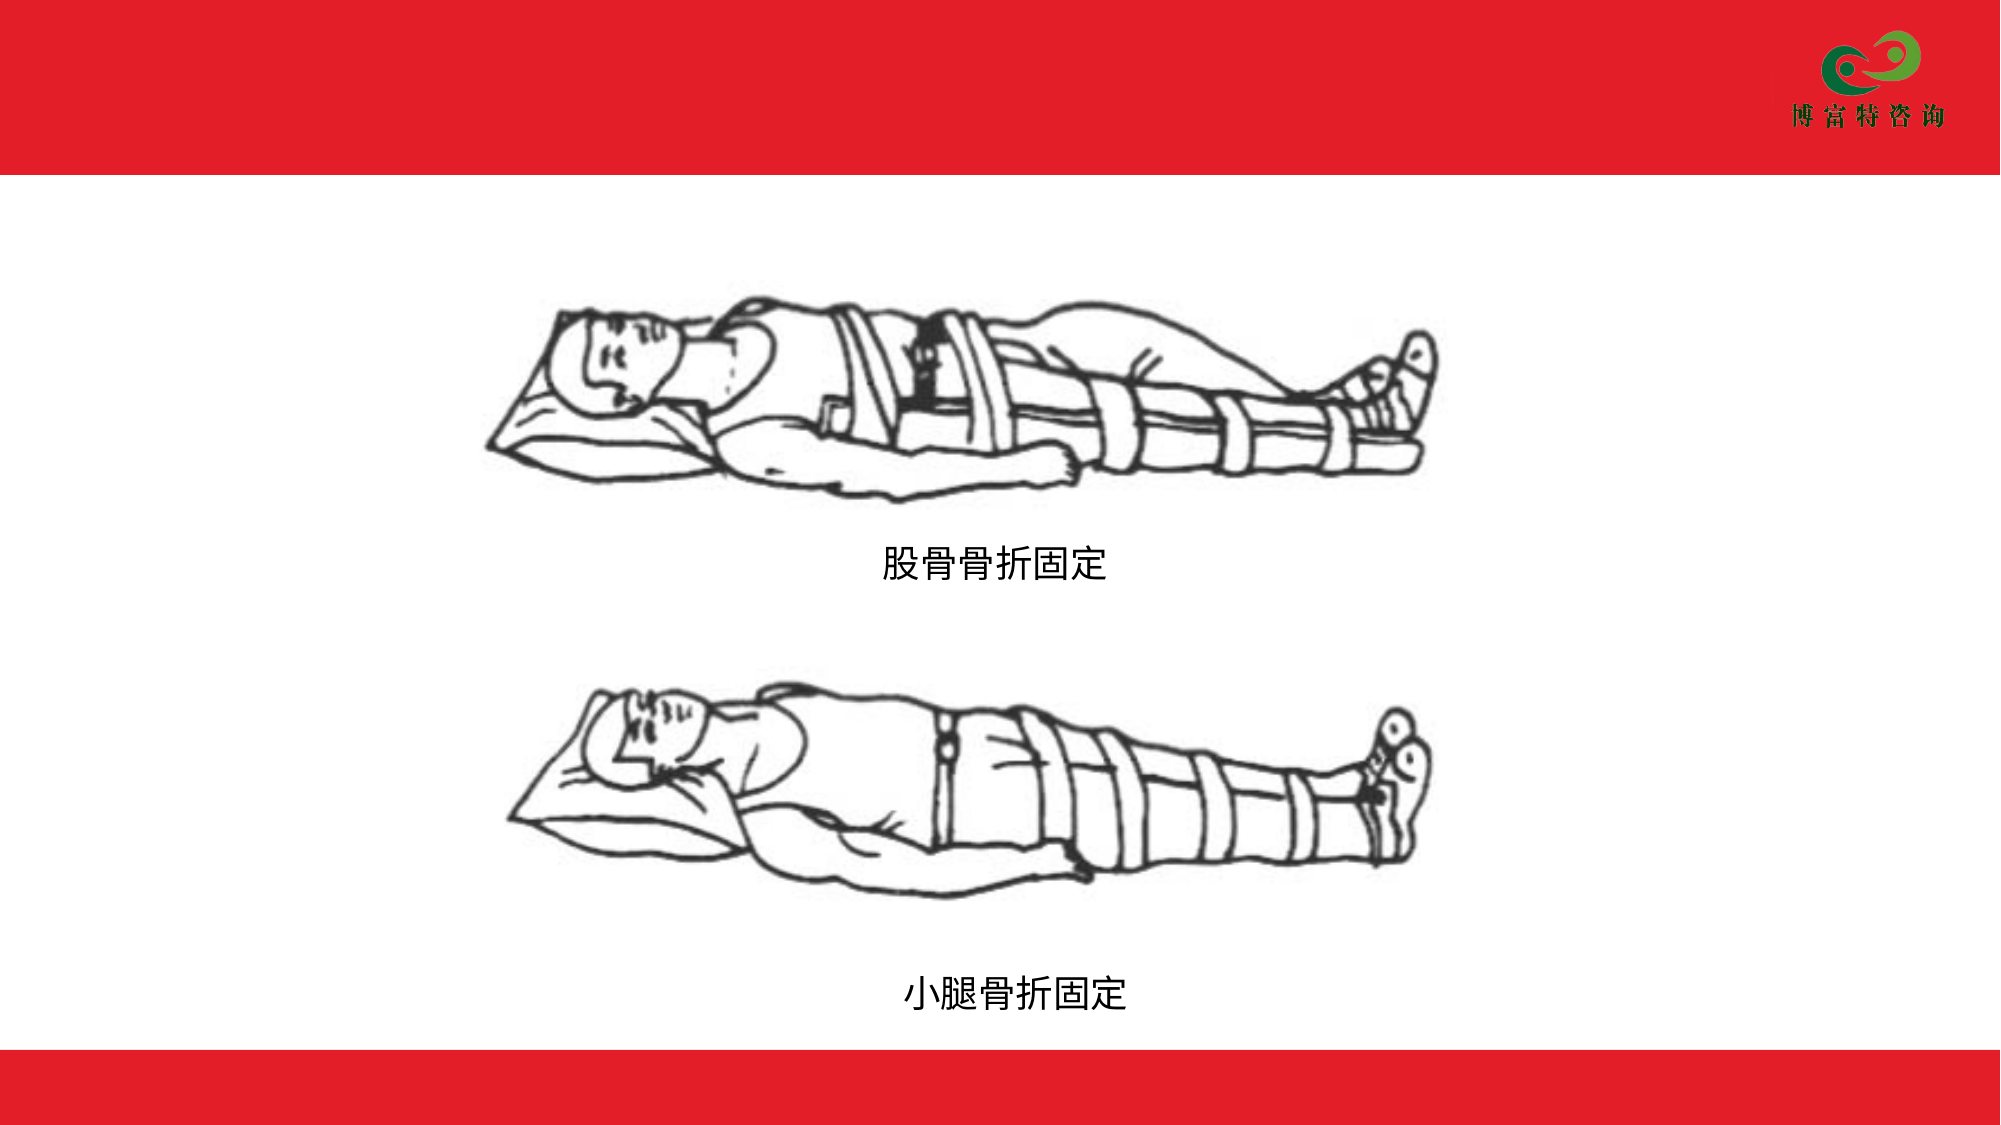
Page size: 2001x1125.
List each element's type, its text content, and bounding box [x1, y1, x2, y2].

text_box 小腿骨折固定 [888, 962, 1152, 1023]
picture [1772, 30, 1969, 131]
picture [487, 649, 1451, 927]
text_box 股骨骨折固定 [868, 540, 1132, 593]
picture [462, 262, 1463, 531]
